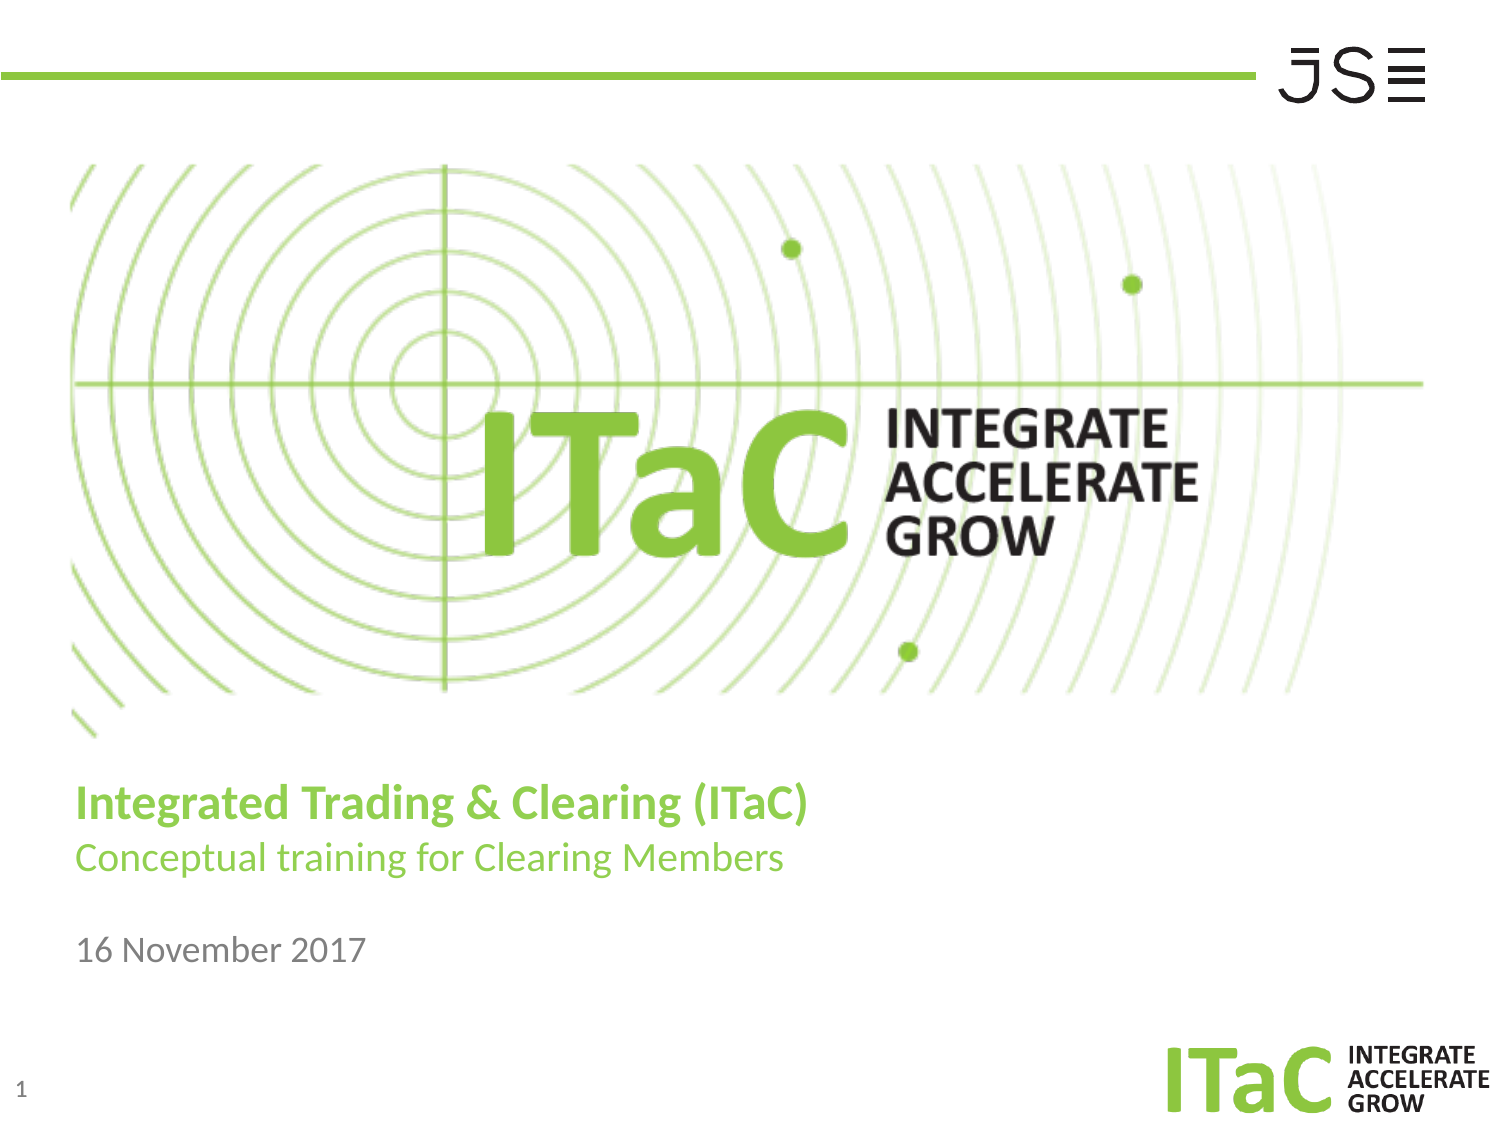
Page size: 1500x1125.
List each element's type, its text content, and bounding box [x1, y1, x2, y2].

picture [6, 124, 1427, 801]
picture [1143, 985, 1500, 1125]
list Integrated Trading & Clearing (ITaC) Conceptual training for Clearing Members 16 November 2017 [60, 762, 1286, 925]
